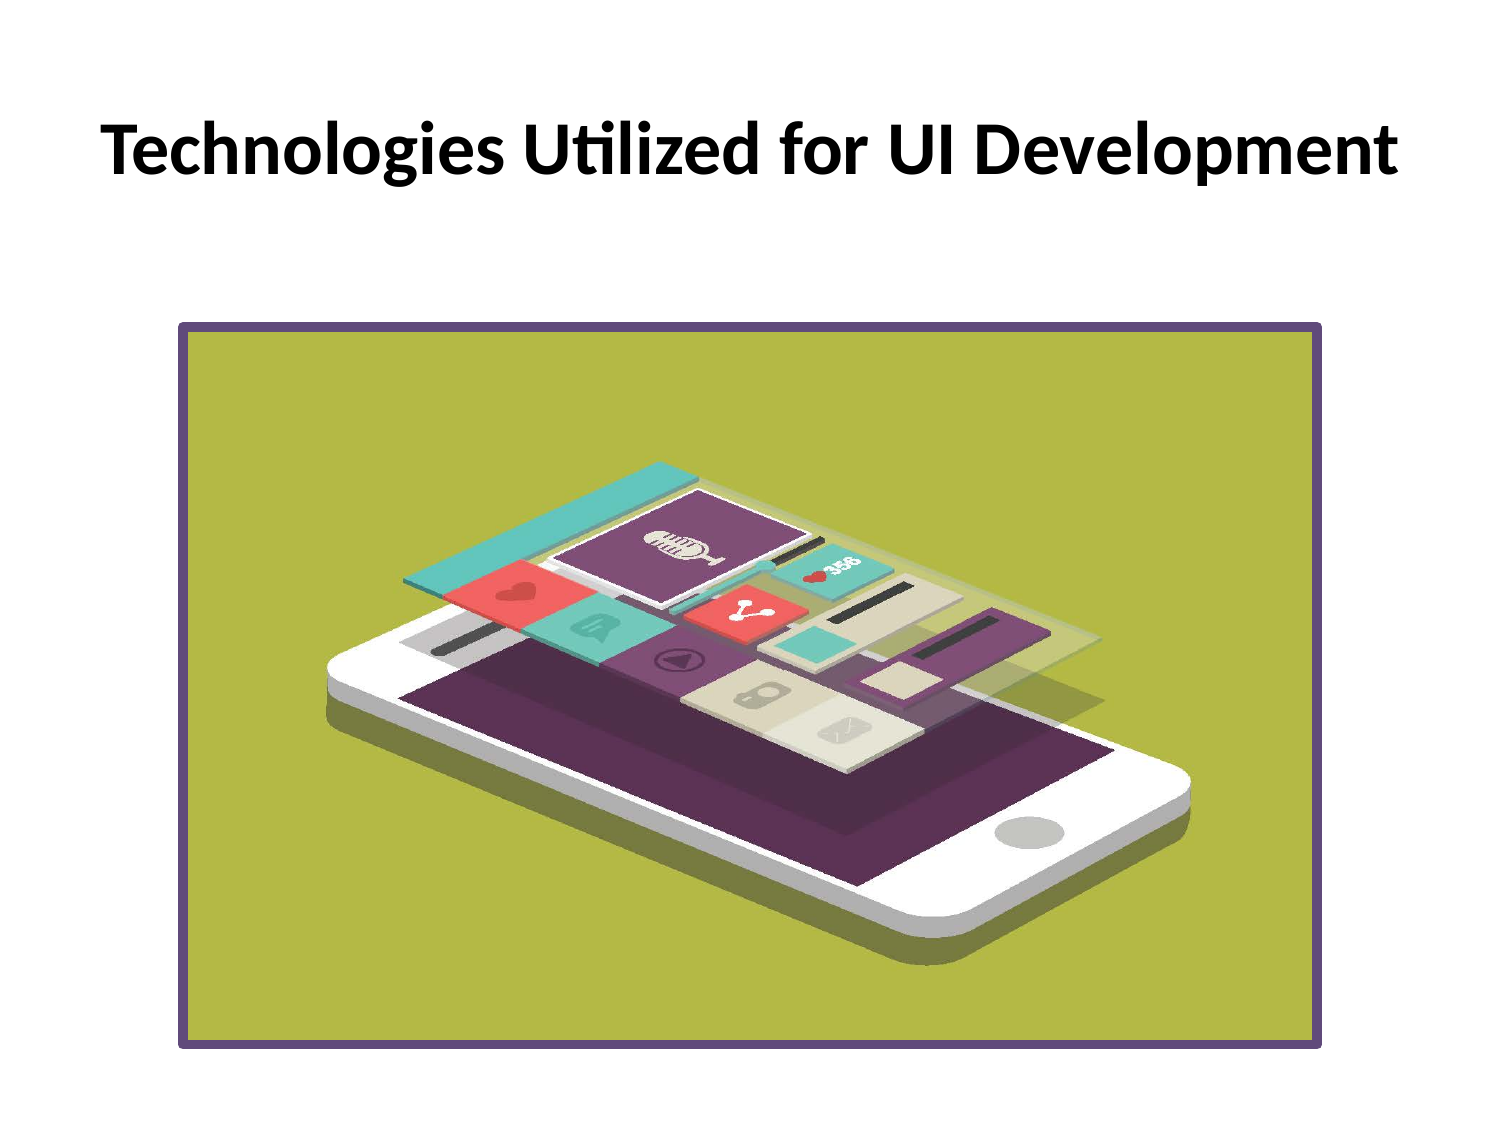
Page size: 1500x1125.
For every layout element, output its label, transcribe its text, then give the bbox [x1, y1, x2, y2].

title Technologies Utilized for UI Development [75, 50, 1426, 238]
picture [187, 331, 1313, 1041]
